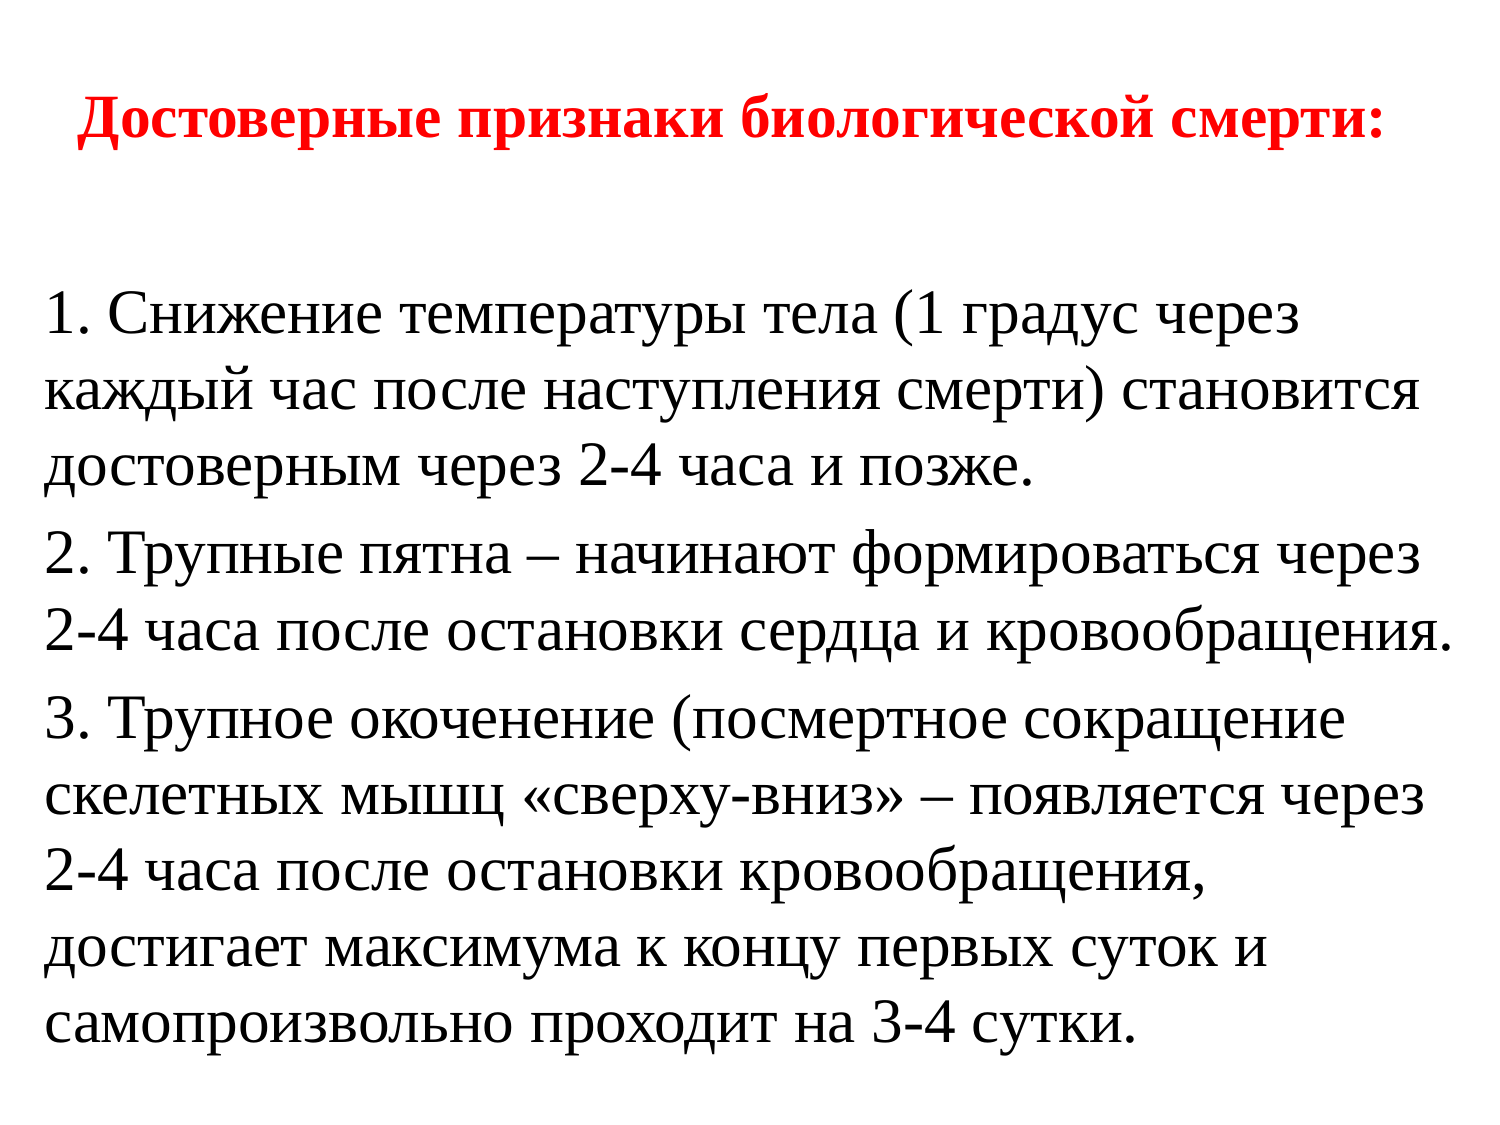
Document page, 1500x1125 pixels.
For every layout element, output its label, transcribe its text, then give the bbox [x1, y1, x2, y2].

title Достоверные признаки биологической смерти: [41, 45, 1425, 256]
list 1. Снижение температуры тела (1 градус через каждый час после наступления смерти) становится достоверным через 2-4 часа и позже. 2. Трупные пятна – начинают формироваться через 2-4 часа после остановки сердца и кровообращения. 3. Трупное окоченение (посмертное сокращение скелетных мышц «сверху-вниз» – появляется через 2-4 часа после остановки кровообращения, достигает максимума к концу первых суток и самопроизвольно проходит на 3-4 сутки. [29, 262, 1483, 1083]
